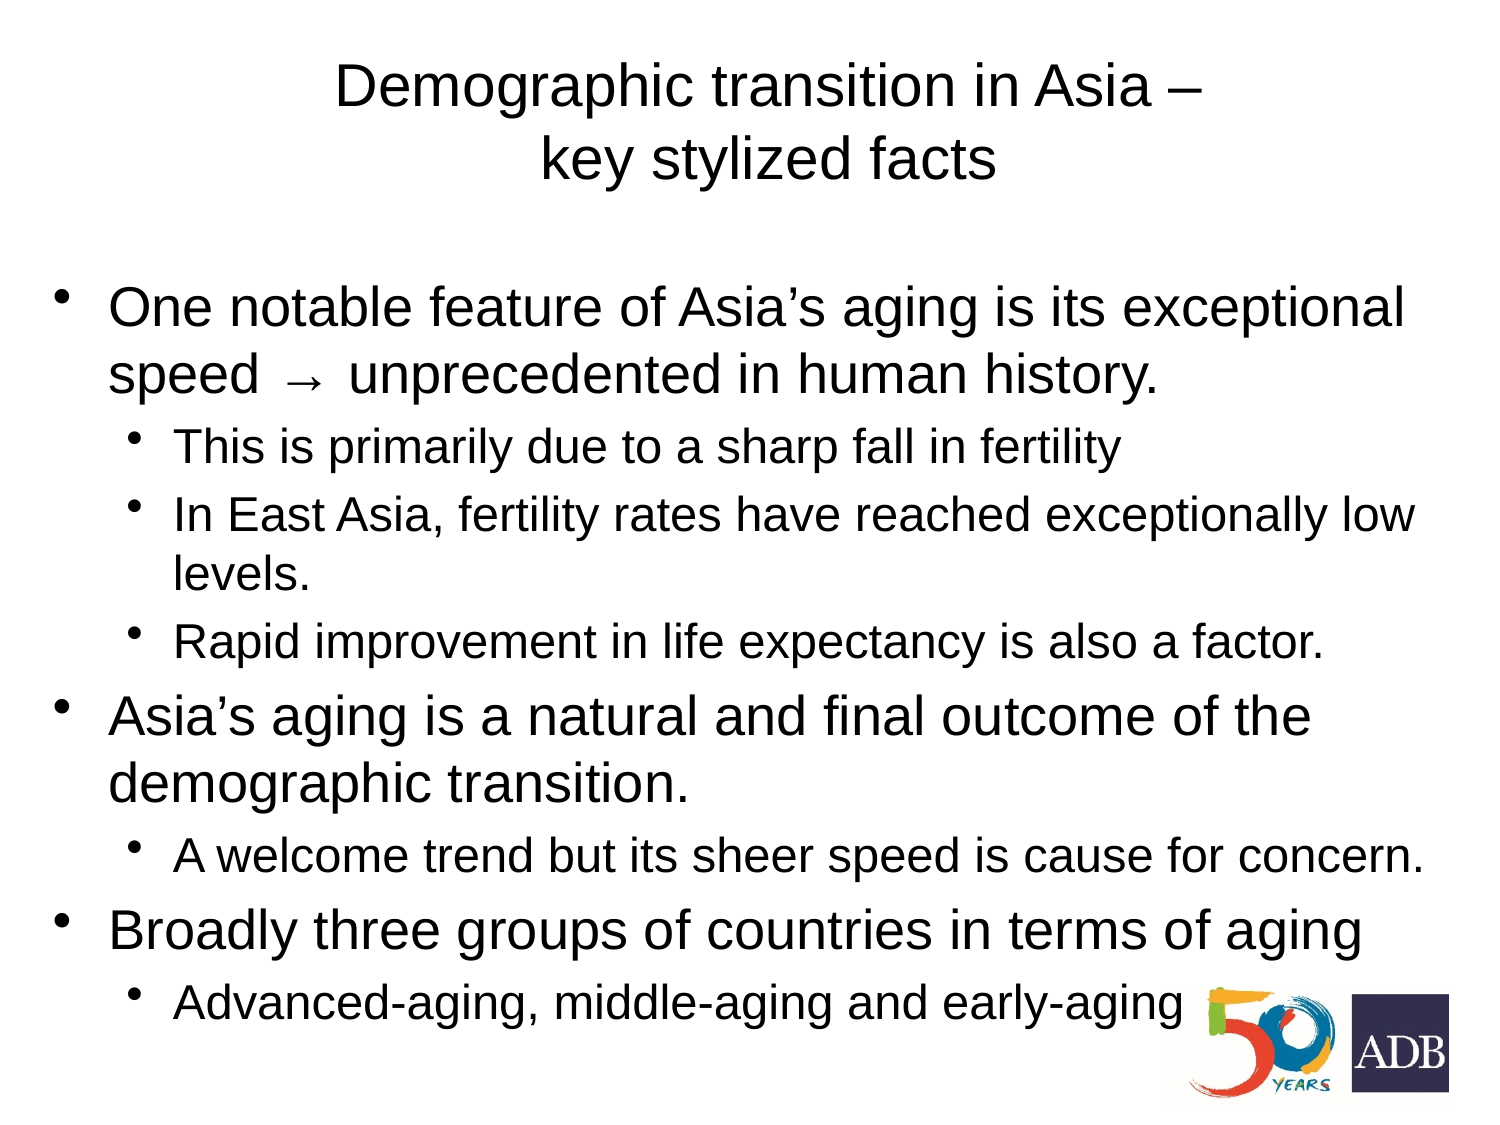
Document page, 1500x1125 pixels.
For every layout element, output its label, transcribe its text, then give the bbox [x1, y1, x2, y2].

picture [1162, 1088, 1449, 1110]
list One notable feature of Asia’s aging is its exceptional speed → unprecedented in human history. This is primarily due to a sharp fall in fertility In East Asia, fertility rates have reached exceptionally low levels. Rapid improvement in life expectancy is also a factor. Asia’s aging is a natural and final outcome of the demographic transition. A welcome trend but its sheer speed is cause for concern. Broadly three groups of countries in terms of aging Advanced-aging, middle-aging and early-aging [37, 262, 1450, 1088]
title Demographic transition in Asia – key stylized facts [100, 37, 1438, 200]
